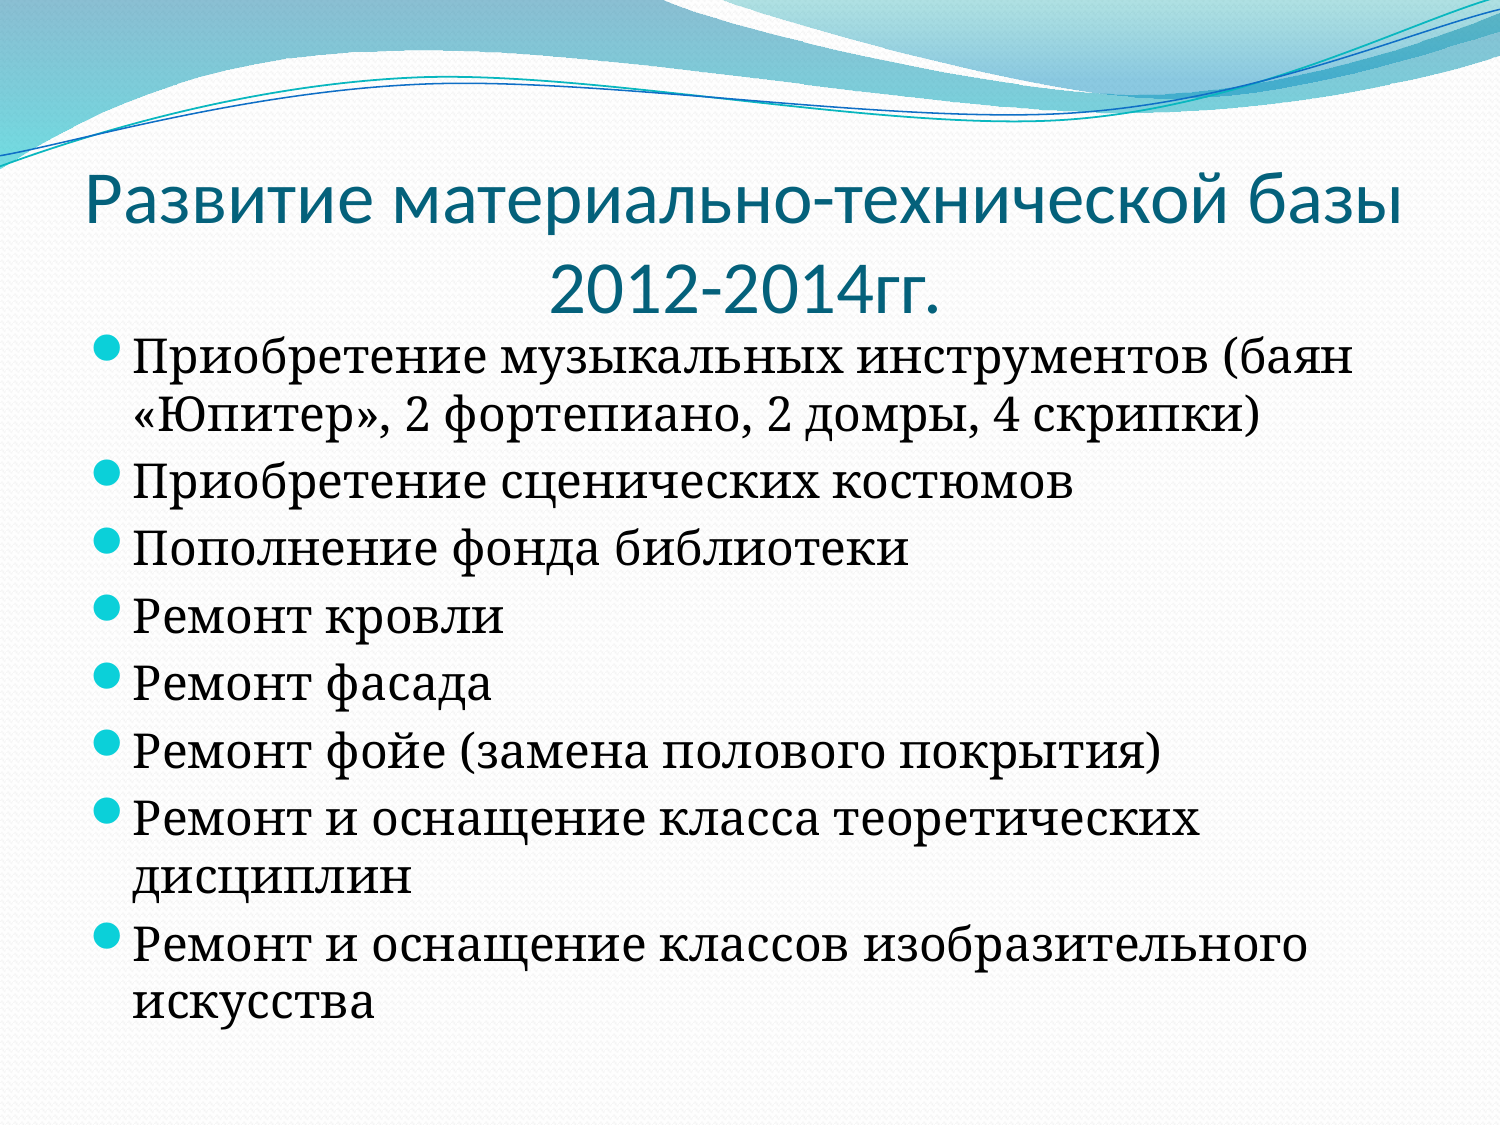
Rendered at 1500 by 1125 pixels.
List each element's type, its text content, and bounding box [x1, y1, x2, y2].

title Развитие материально-технической базы 2012-2014гг. [70, 140, 1421, 329]
list Приобретение музыкальных инструментов (баян «Юпитер», 2 фортепиано, 2 домры, 4 скрипки) Приобретение сценических костюмов Пополнение фонда библиотеки Ремонт кровли Ремонт фасада Ремонт фойе (замена полового покрытия) Ремонт и оснащение класса теоретических дисциплин Ремонт и оснащение классов изобразительного искусства [75, 317, 1425, 1038]
